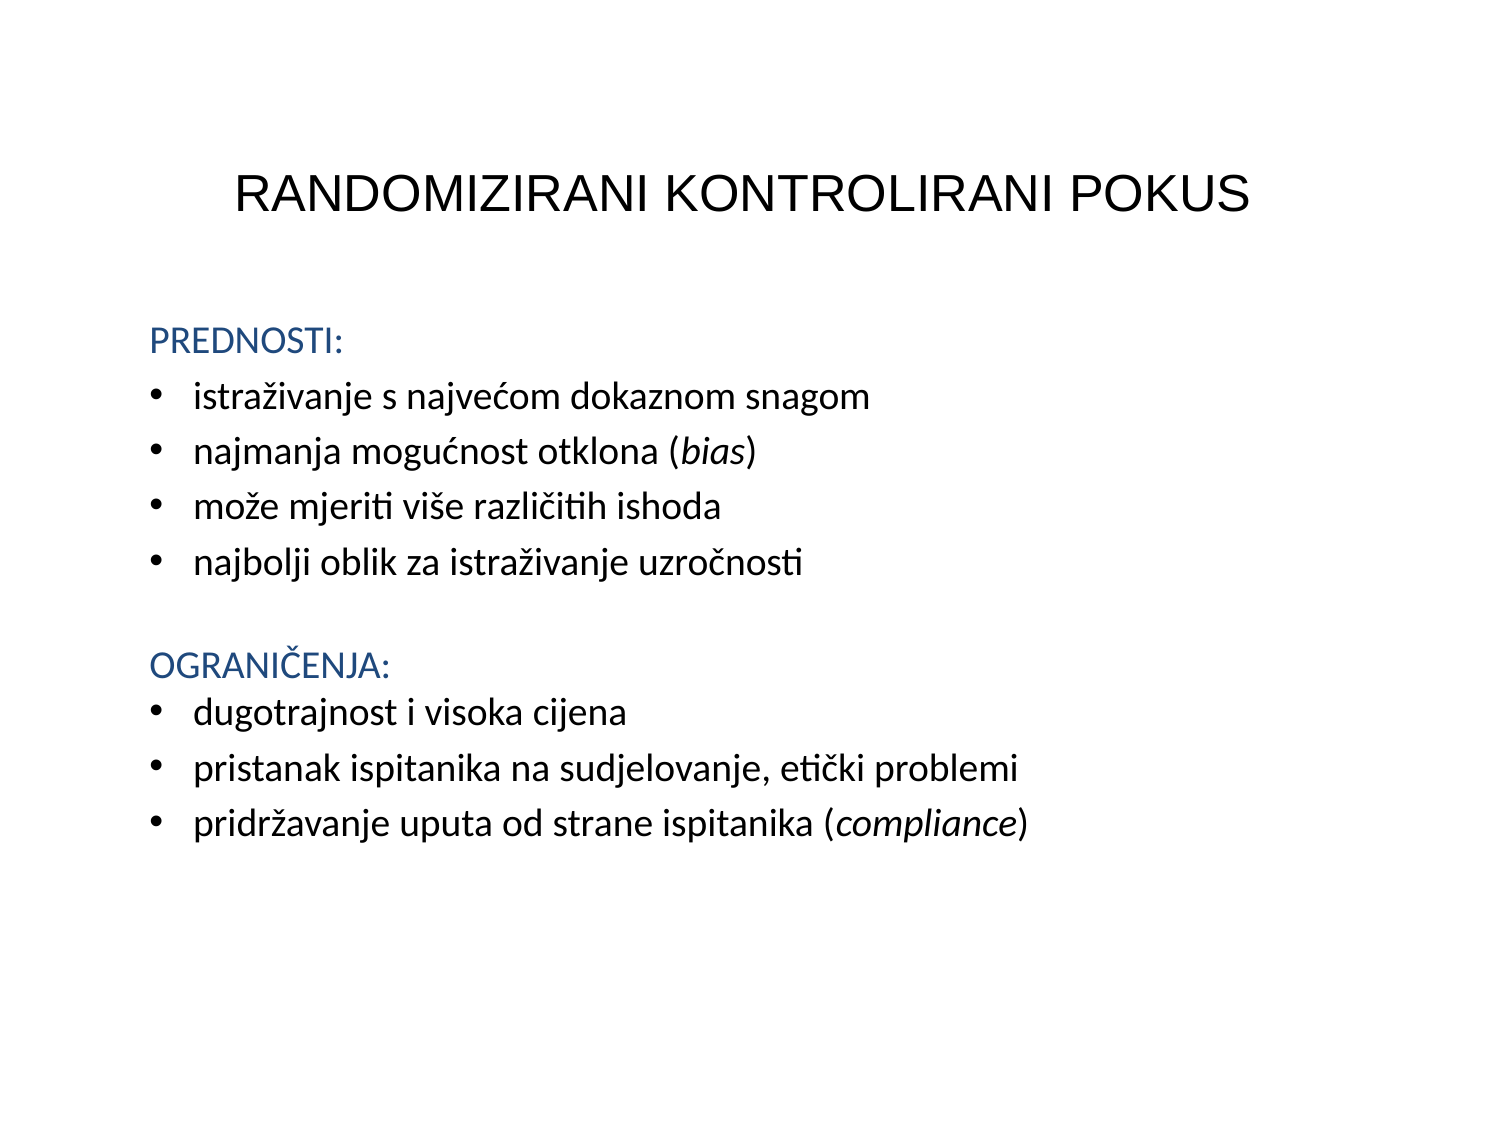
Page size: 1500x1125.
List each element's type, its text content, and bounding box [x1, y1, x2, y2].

title RANDOMIZIRANI KONTROLIRANI POKUS [75, 113, 1412, 268]
list PREDNOSTI: istraživanje s najvećom dokaznom snagom najmanja mogućnost otklona (bias) može mjeriti više različitih ishoda najbolji oblik za istraživanje uzročnosti OGRANIČENJA: dugotrajnost i visoka cijena pristanak ispitanika na sudjelovanje, etički problemi pridržavanje uputa od strane ispitanika (compliance) [134, 306, 1400, 924]
